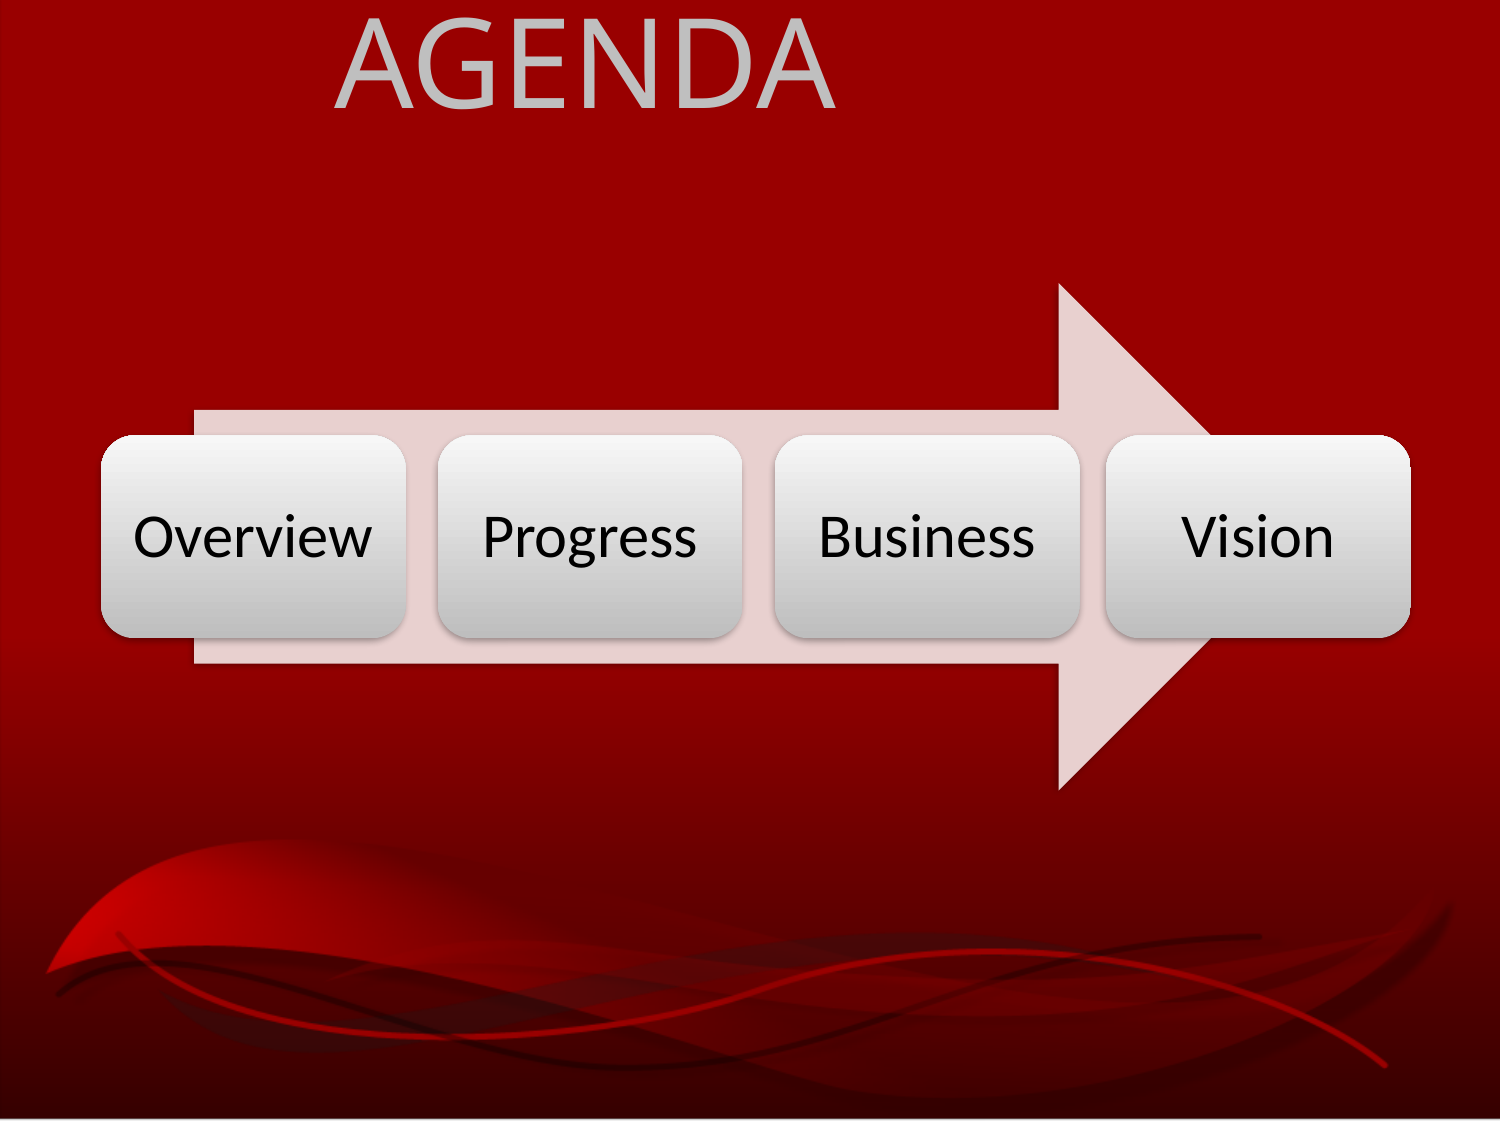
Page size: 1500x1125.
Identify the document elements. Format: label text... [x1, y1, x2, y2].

text_box AGENDA [319, 0, 1205, 142]
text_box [95, 282, 1412, 791]
picture [0, 0, 1500, 1125]
